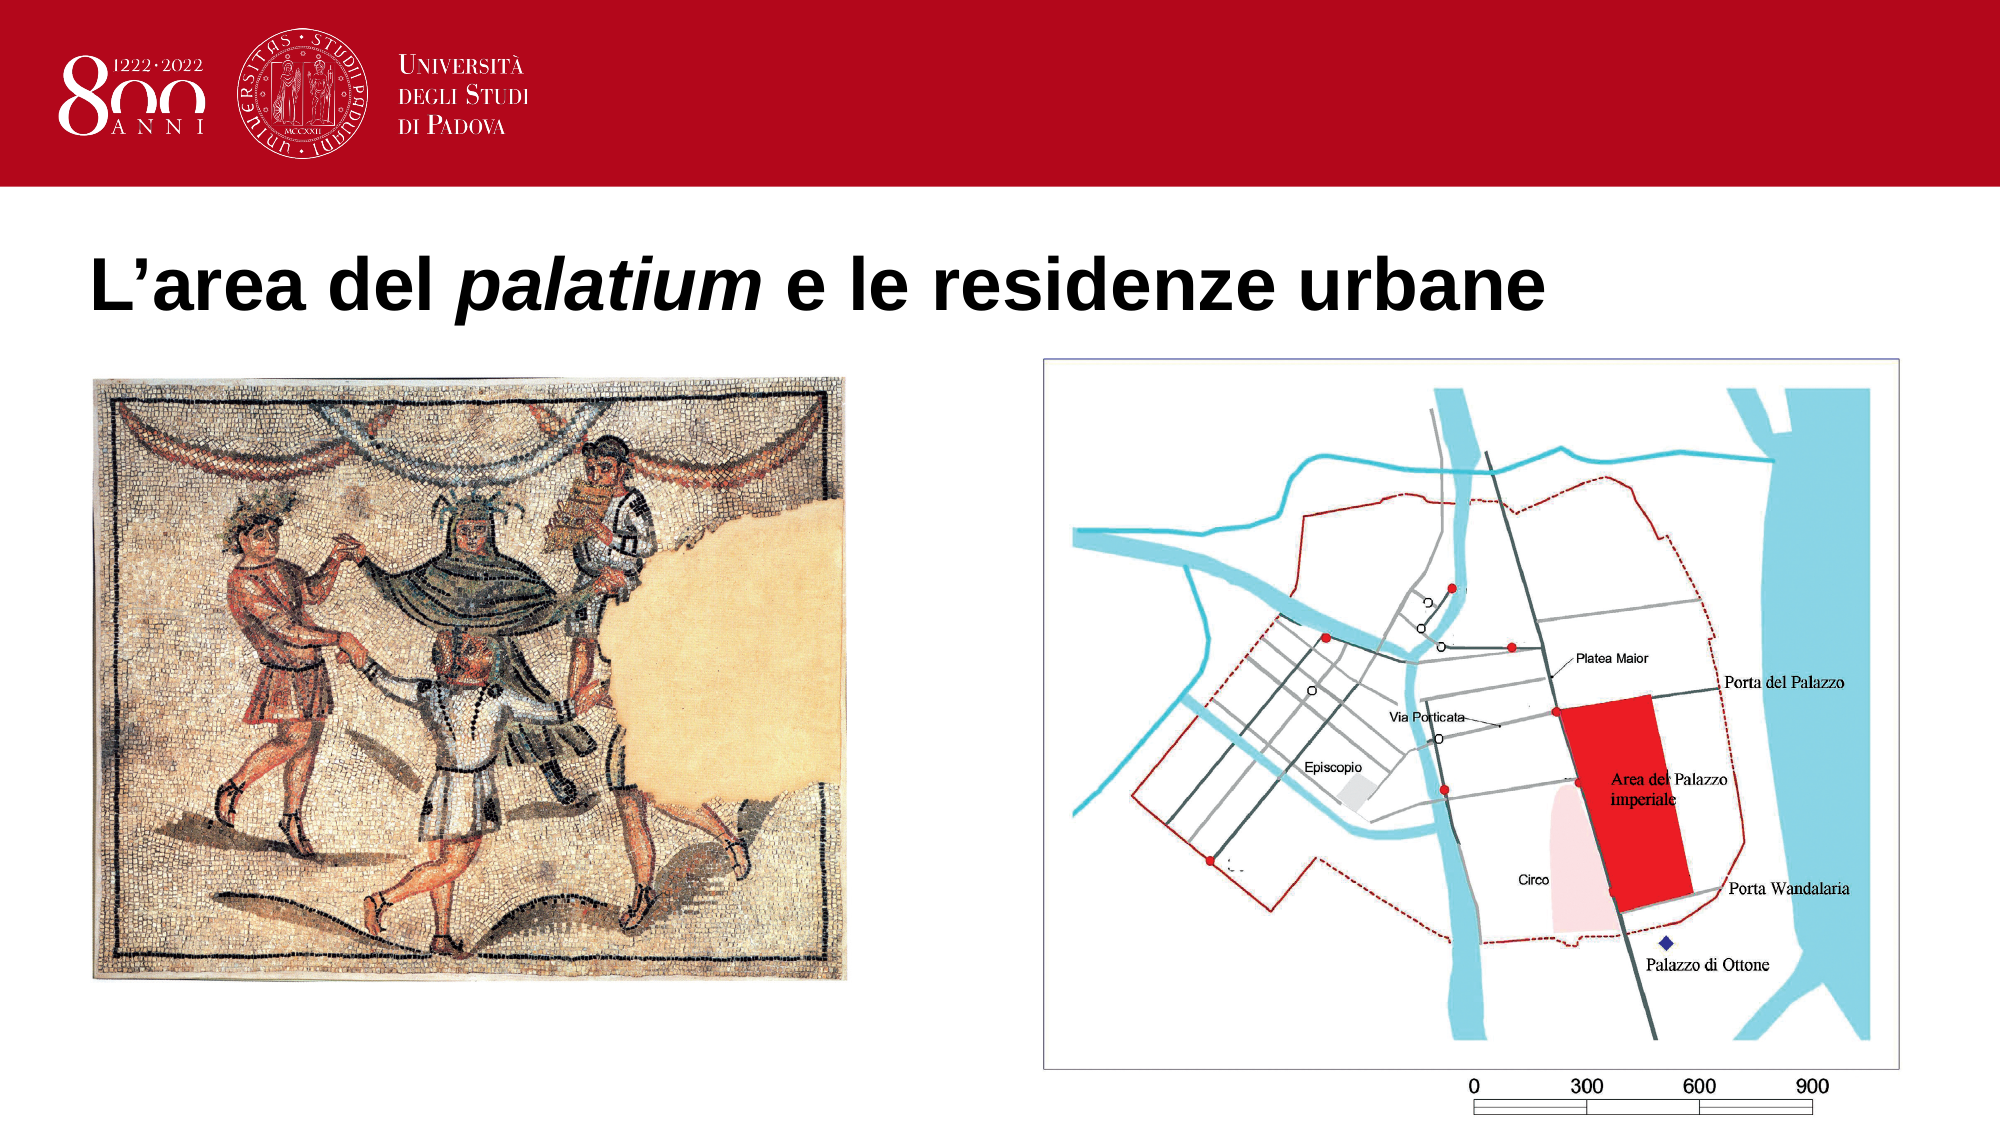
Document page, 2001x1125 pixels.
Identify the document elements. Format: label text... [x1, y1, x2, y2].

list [1035, 347, 1903, 1120]
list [81, 370, 856, 989]
title L’area del palatium e le residenze urbane [74, 189, 2000, 384]
